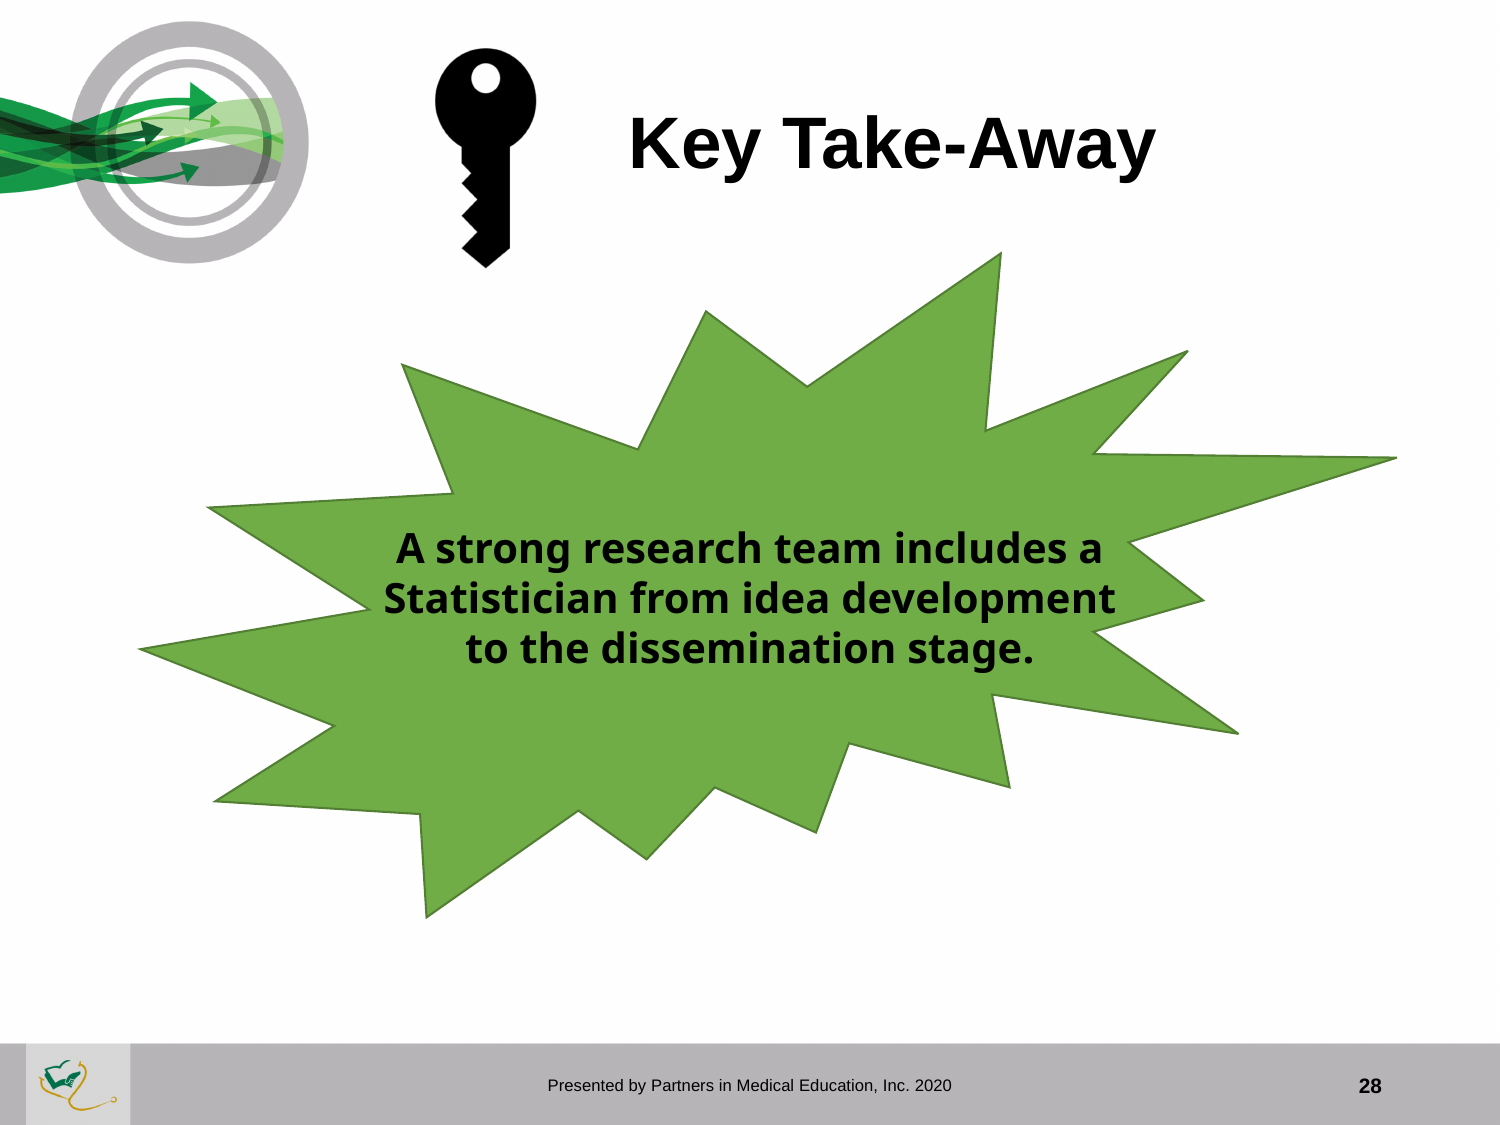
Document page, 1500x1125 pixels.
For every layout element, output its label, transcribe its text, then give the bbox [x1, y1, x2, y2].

text_box [136, 251, 1398, 920]
title Key Take-Away [613, 35, 1405, 254]
picture [0, 0, 1500, 1125]
text_box A strong research team includes a Statistician from idea development to the dissemination stage. [367, 514, 1133, 679]
footer Presented by Partners in Medical Education, Inc. 2020 [496, 1055, 1004, 1116]
slide_number 28 [1059, 1055, 1397, 1116]
